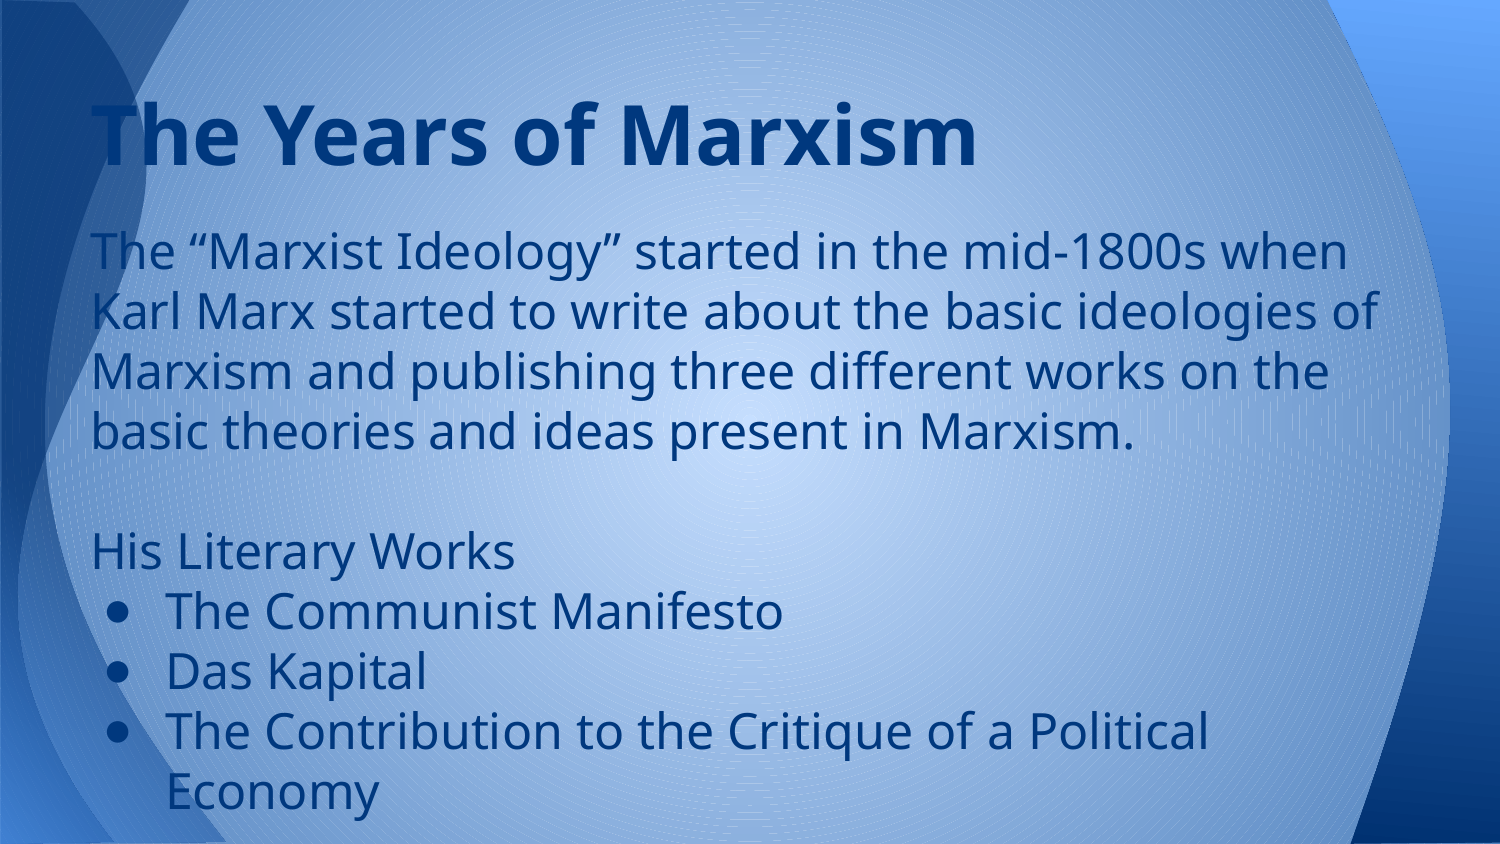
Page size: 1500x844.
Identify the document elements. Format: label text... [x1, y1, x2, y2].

list The “Marxist Ideology” started in the mid-1800s when Karl Marx started to write about the basic ideologies of Marxism and publishing three different works on the basic theories and ideas present in Marxism. His Literary Works The Communist Manifesto Das Kapital The Contribution to the Critique of a Political Economy [75, 204, 1425, 800]
title The Years of Marxism [75, 33, 1425, 197]
